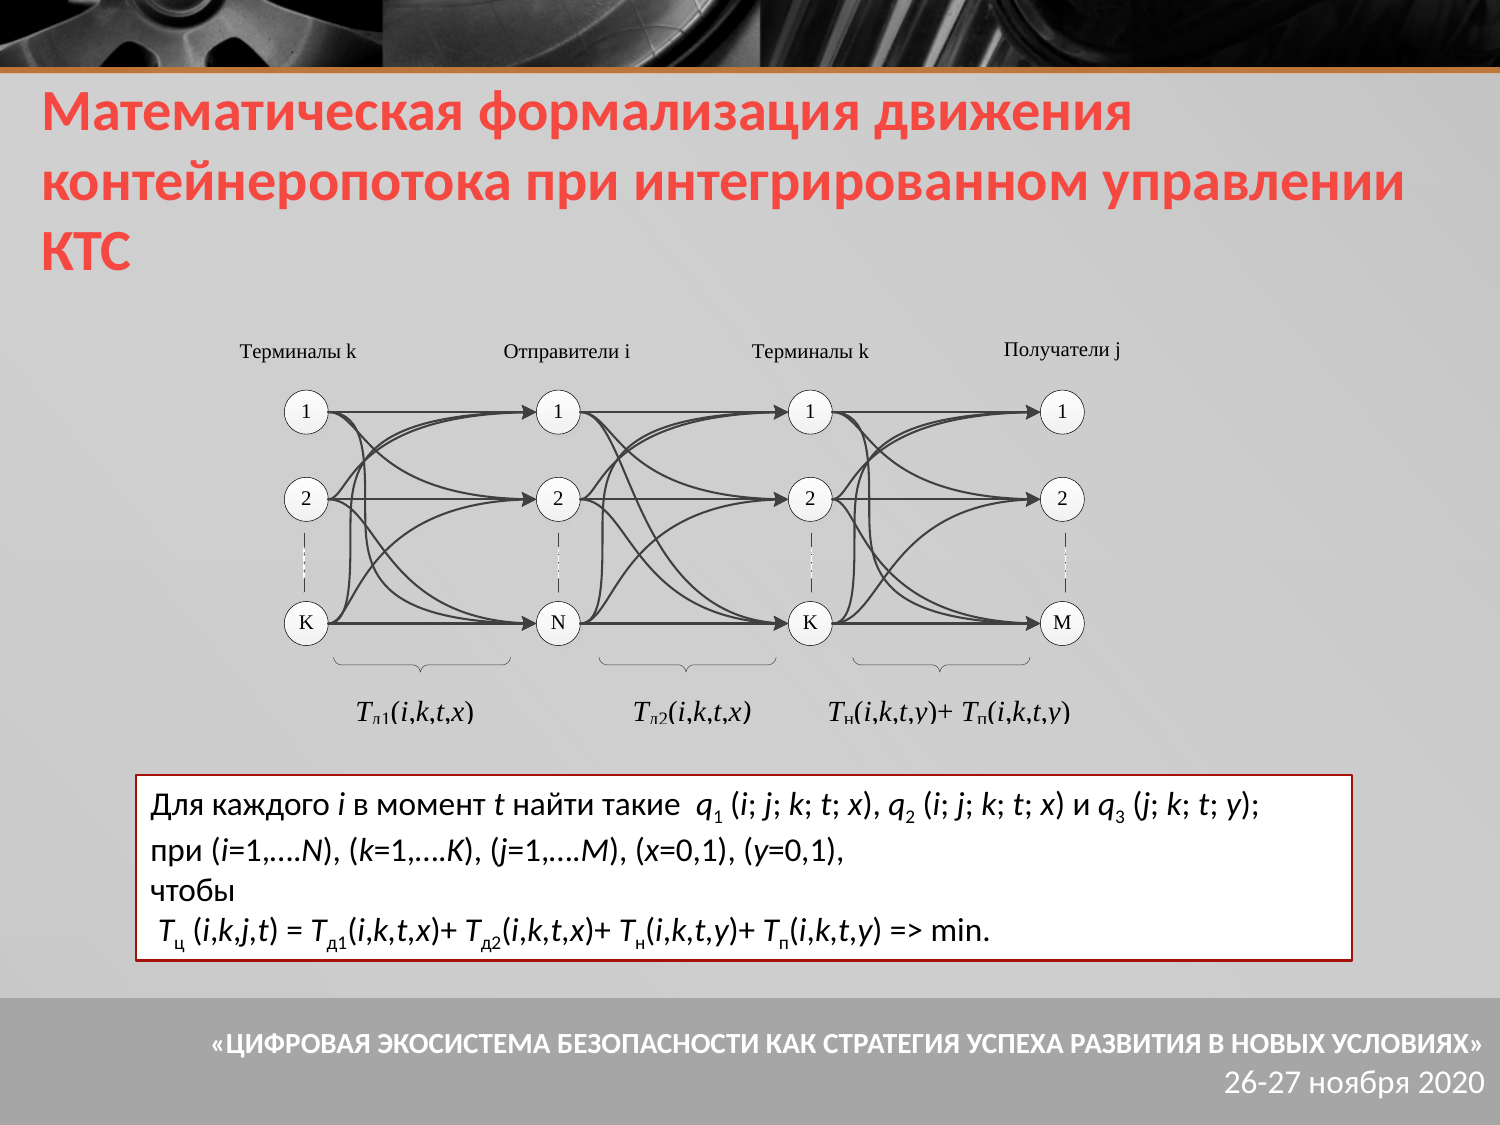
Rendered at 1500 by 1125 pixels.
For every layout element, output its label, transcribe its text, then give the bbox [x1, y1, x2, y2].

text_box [229, 314, 1131, 724]
picture [0, 1, 1500, 67]
text_box «ЦИФРОВАЯ ЭКОСИСТЕМА БЕЗОПАСНОСТИ КАК СТРАТЕГИЯ УСПЕХА РАЗВИТИЯ В НОВЫХ УСЛОВИЯХ» 26-27 ноября 2020 [0, 998, 1500, 1125]
text_box Для каждого i в момент t найти такие q1 (i; j; k; t; x), q2 (i; j; k; t; x) и q3 (j; k; t; y); при (i=1,….N), (k=1,….K), (j=1,….M), (x=0,1), (y=0,1), чтобы Tц (i,k,j,t) = Tд1(i,k,t,x)+ Tд2(i,k,t,x)+ Tн(i,k,t,y)+ Tп(i,k,t,y) => min. [135, 774, 1353, 962]
title Математическая формализация движения контейнеропотока при интегрированном управлении КТС [41, 101, 1471, 252]
